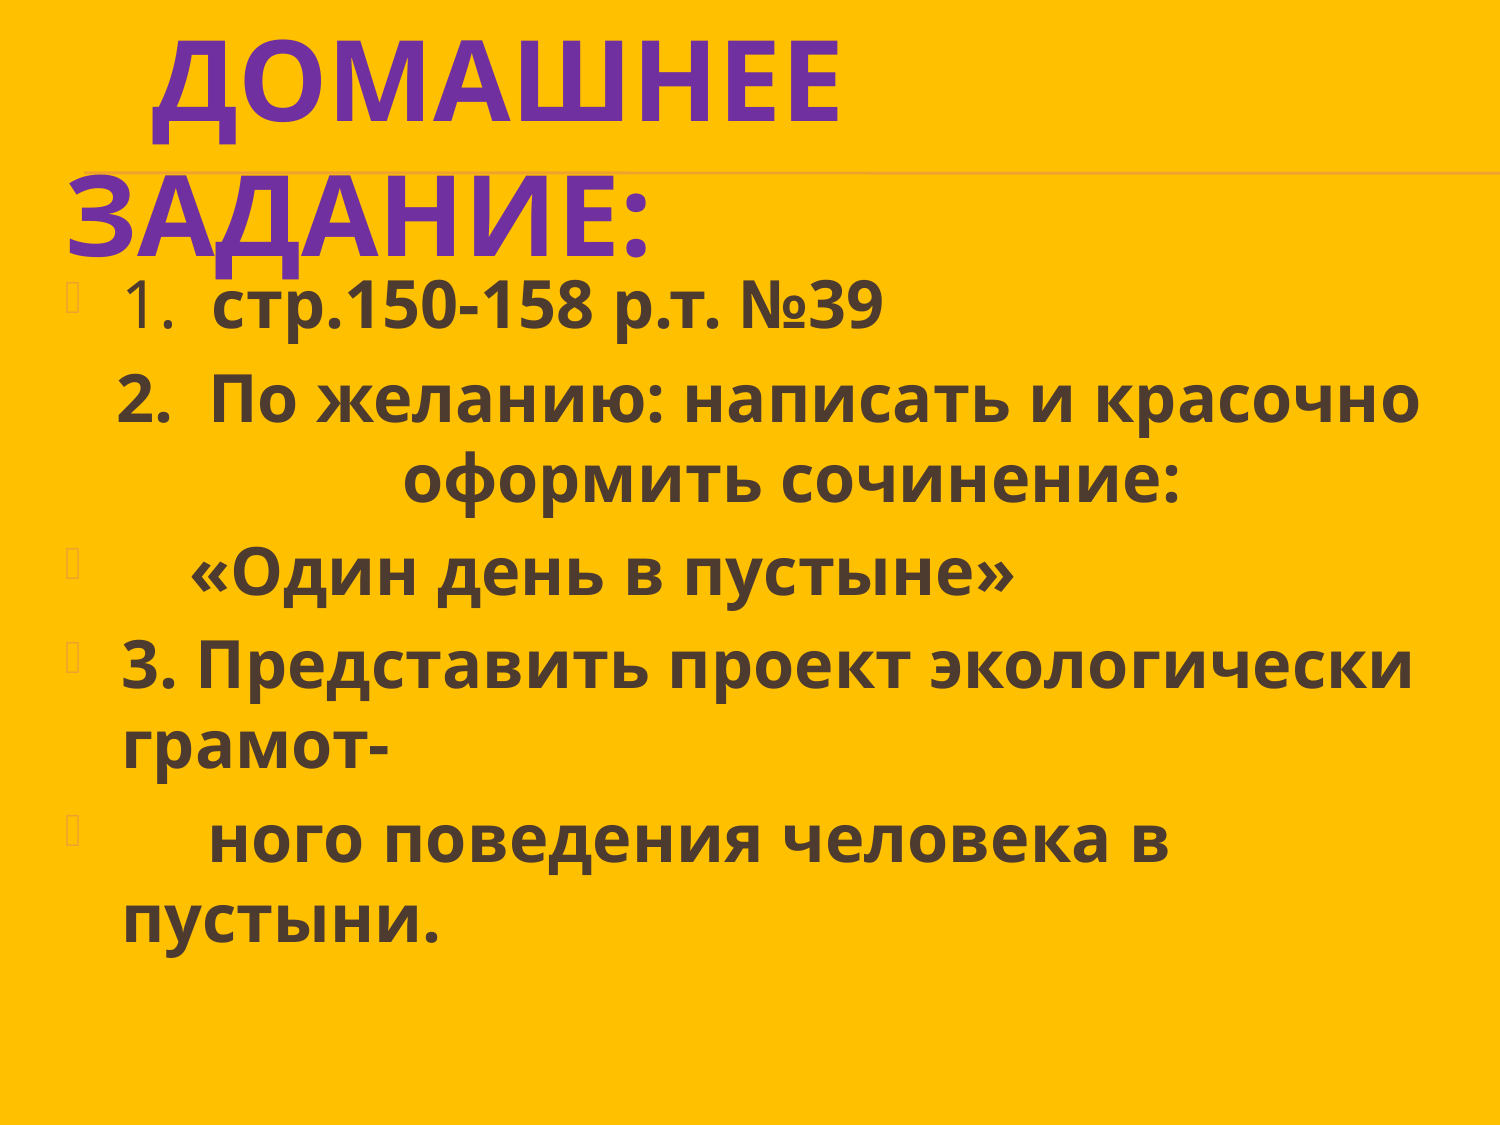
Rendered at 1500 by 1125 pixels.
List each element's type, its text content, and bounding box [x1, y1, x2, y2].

list 1. стр.150-158 р.т. №39 2. По желанию: написать и красочно оформить сочинение: «Один день в пустыне» 3. Представить проект экологически грамот- ного поведения человека в пустыни. [50, 254, 1475, 998]
title Домашнее задание: [50, 75, 1475, 213]
